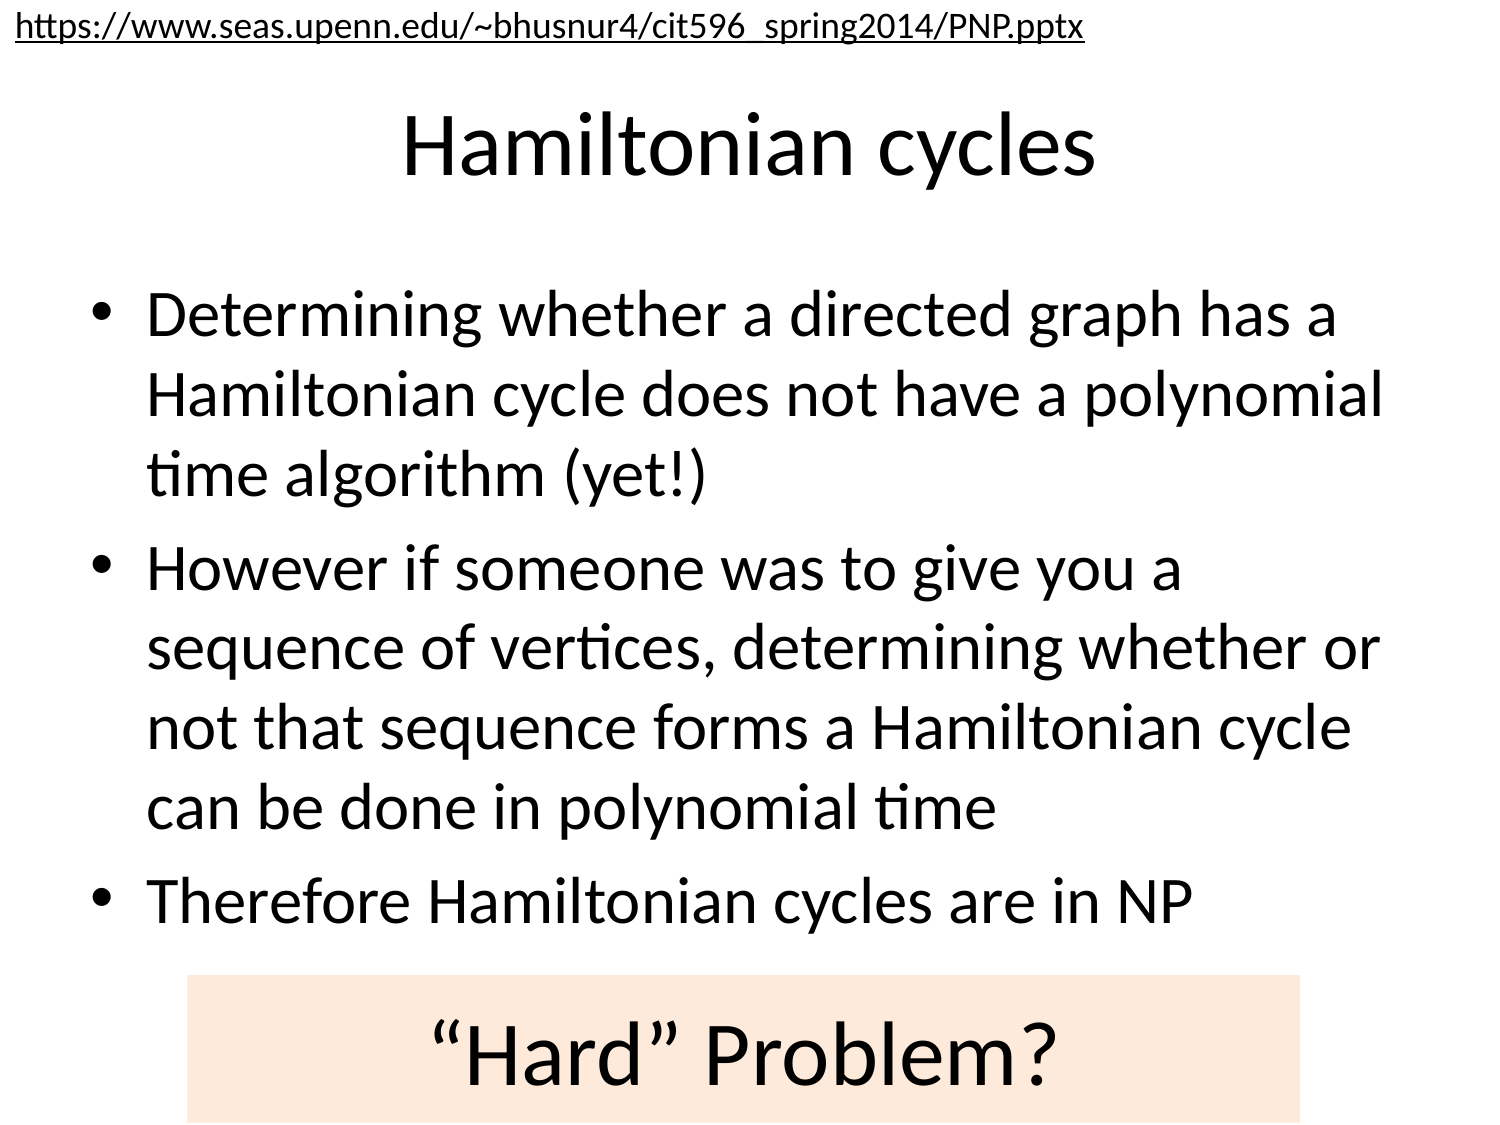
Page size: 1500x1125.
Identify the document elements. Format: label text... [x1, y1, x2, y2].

list Determining whether a directed graph has a Hamiltonian cycle does not have a polynomial time algorithm (yet!) However if someone was to give you a sequence of vertices, determining whether or not that sequence forms a Hamiltonian cycle can be done in polynomial time Therefore Hamiltonian cycles are in NP [75, 262, 1425, 1005]
text_box “Hard” Problem? [187, 975, 1300, 1123]
text_box https://www.seas.upenn.edu/~bhusnur4/cit596_spring2014/PNP.pptx [0, 0, 1146, 53]
title Hamiltonian cycles [75, 45, 1425, 233]
